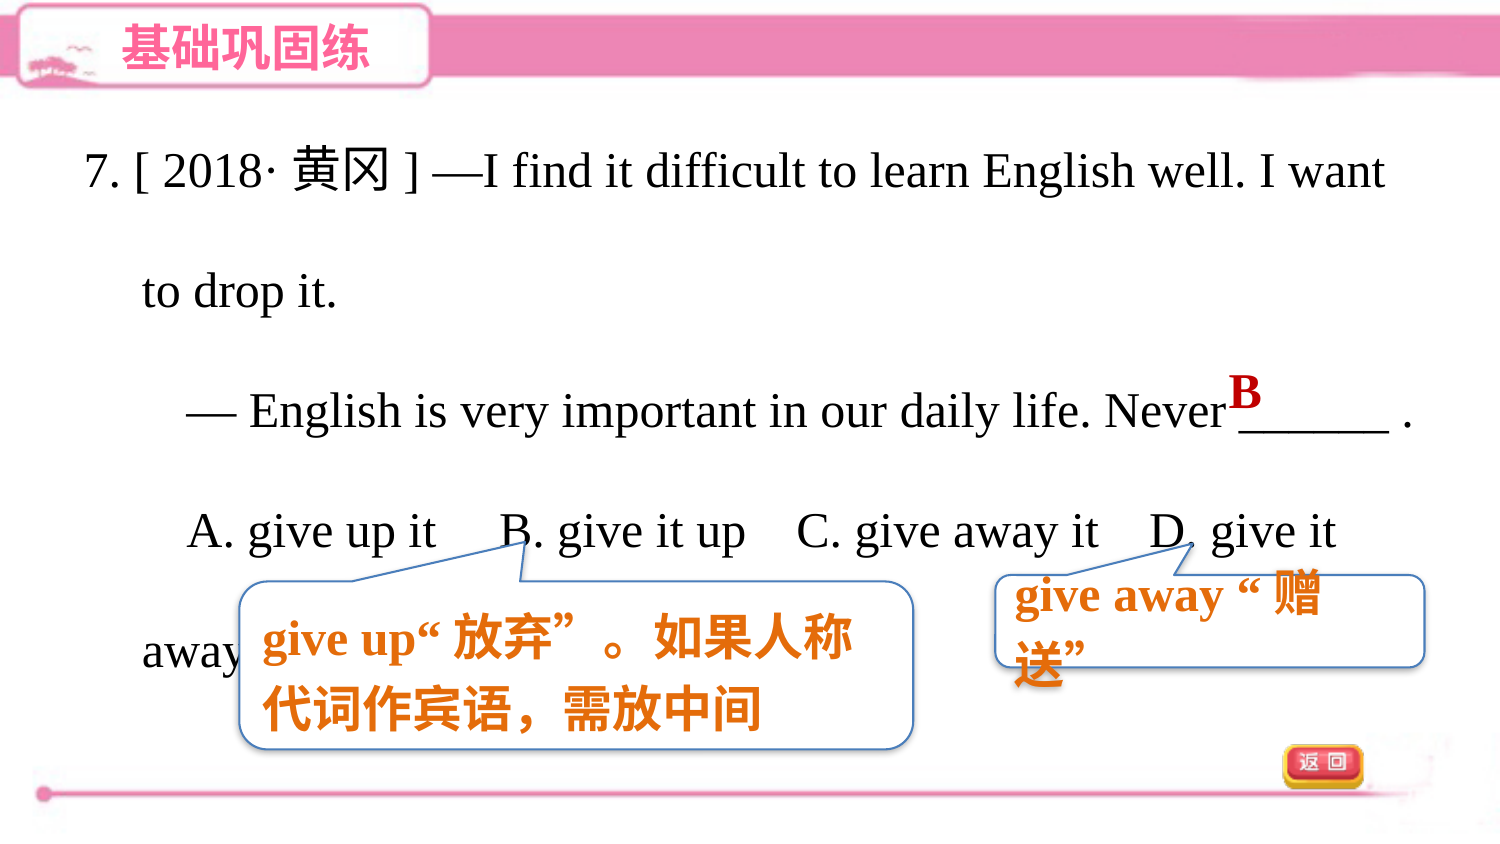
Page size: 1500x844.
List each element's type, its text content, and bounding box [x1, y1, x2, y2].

text_box 7. [ 2018·黄冈] —I find it difficult to learn English well. I want to drop it. — English is very important in our daily life. Never ______ . A. give up it B. give it up C. give away it D. give it away [68, 70, 1442, 685]
picture [0, 0, 1500, 844]
text_box B [1213, 350, 1312, 426]
text_box give up“放弃”。如果人称代词作宾语，需放中间 [238, 541, 914, 751]
text_box give away “赠送” [994, 542, 1426, 669]
